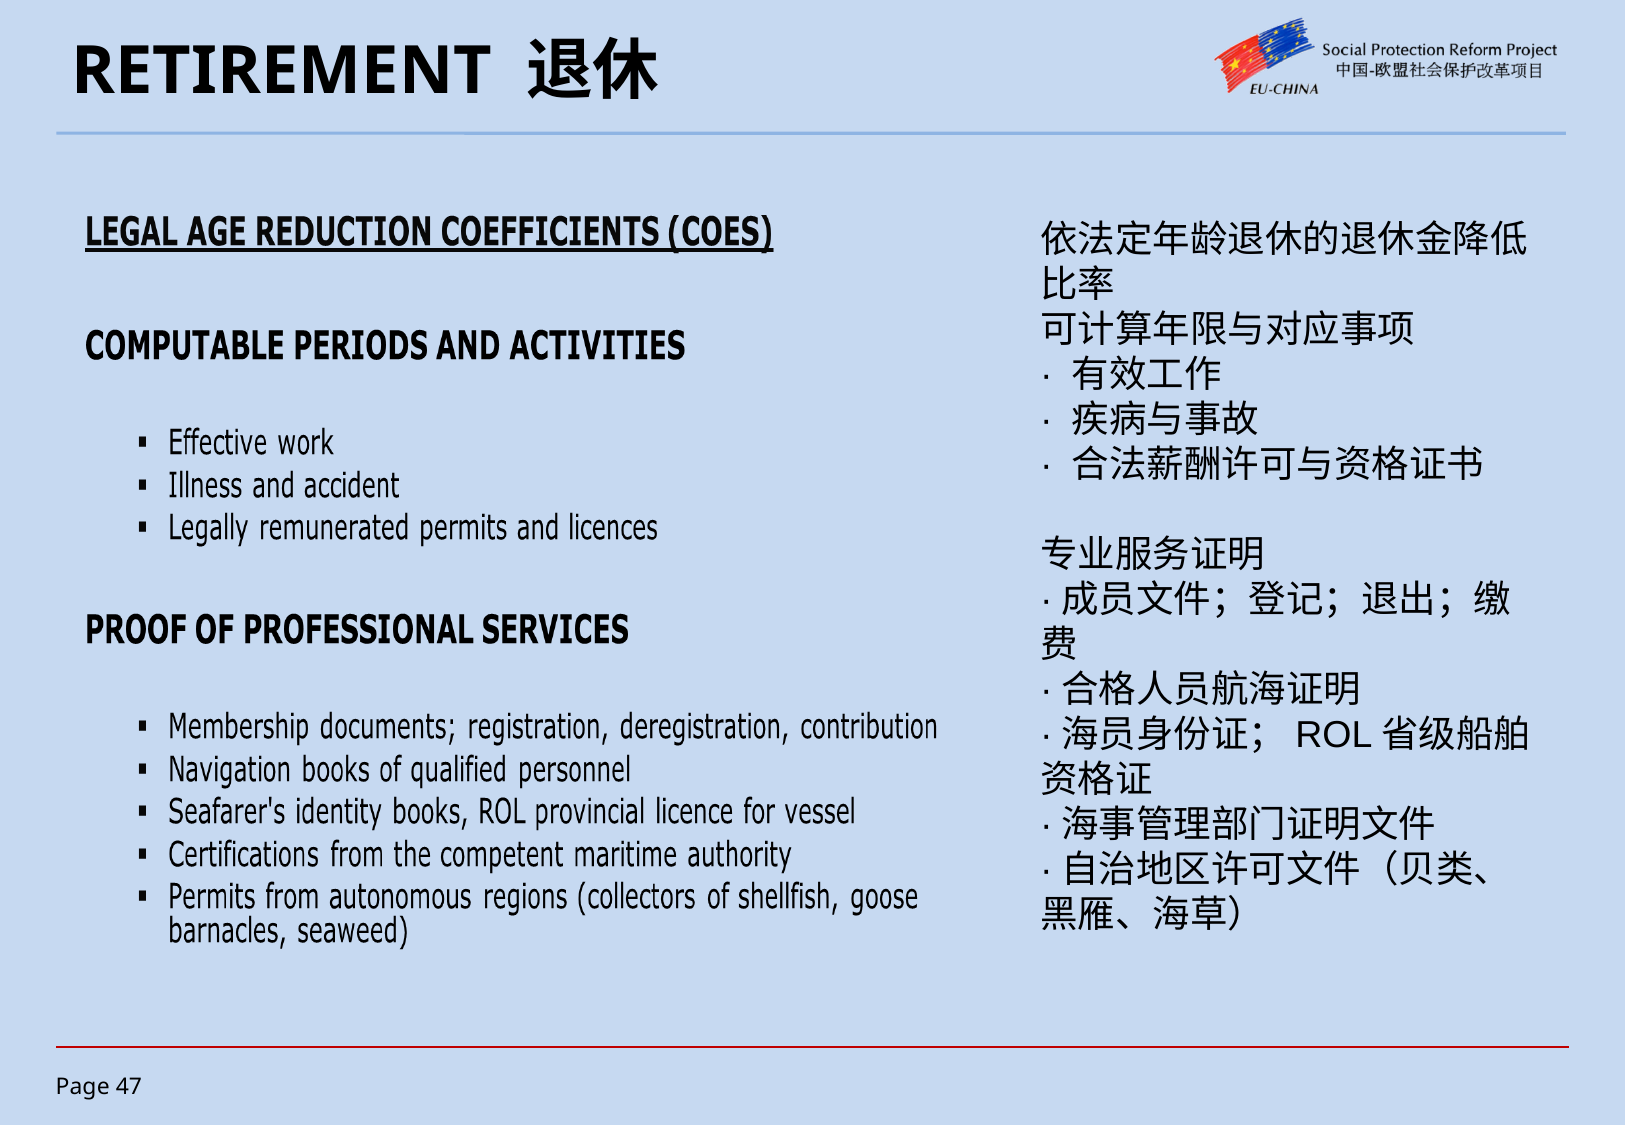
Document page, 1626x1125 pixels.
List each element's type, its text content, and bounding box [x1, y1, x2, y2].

title RETIREMENT 退休 [56, 13, 1544, 120]
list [68, 193, 967, 973]
picture [1206, 10, 1567, 99]
text_box 依法定年龄退休的退休金降低比率 可计算年限与对应事项 · 有效工作 · 疾病与事故 · 合法薪酬许可与资格证书 专业服务证明 ·成员文件；登记；退出；缴费 ·合格人员航海证明 ·海员身份证；ROL省级船舶资格证 ·海事管理部门证明文件 ·自治地区许可文件（贝类、黑雁、海草） [1025, 208, 1557, 943]
